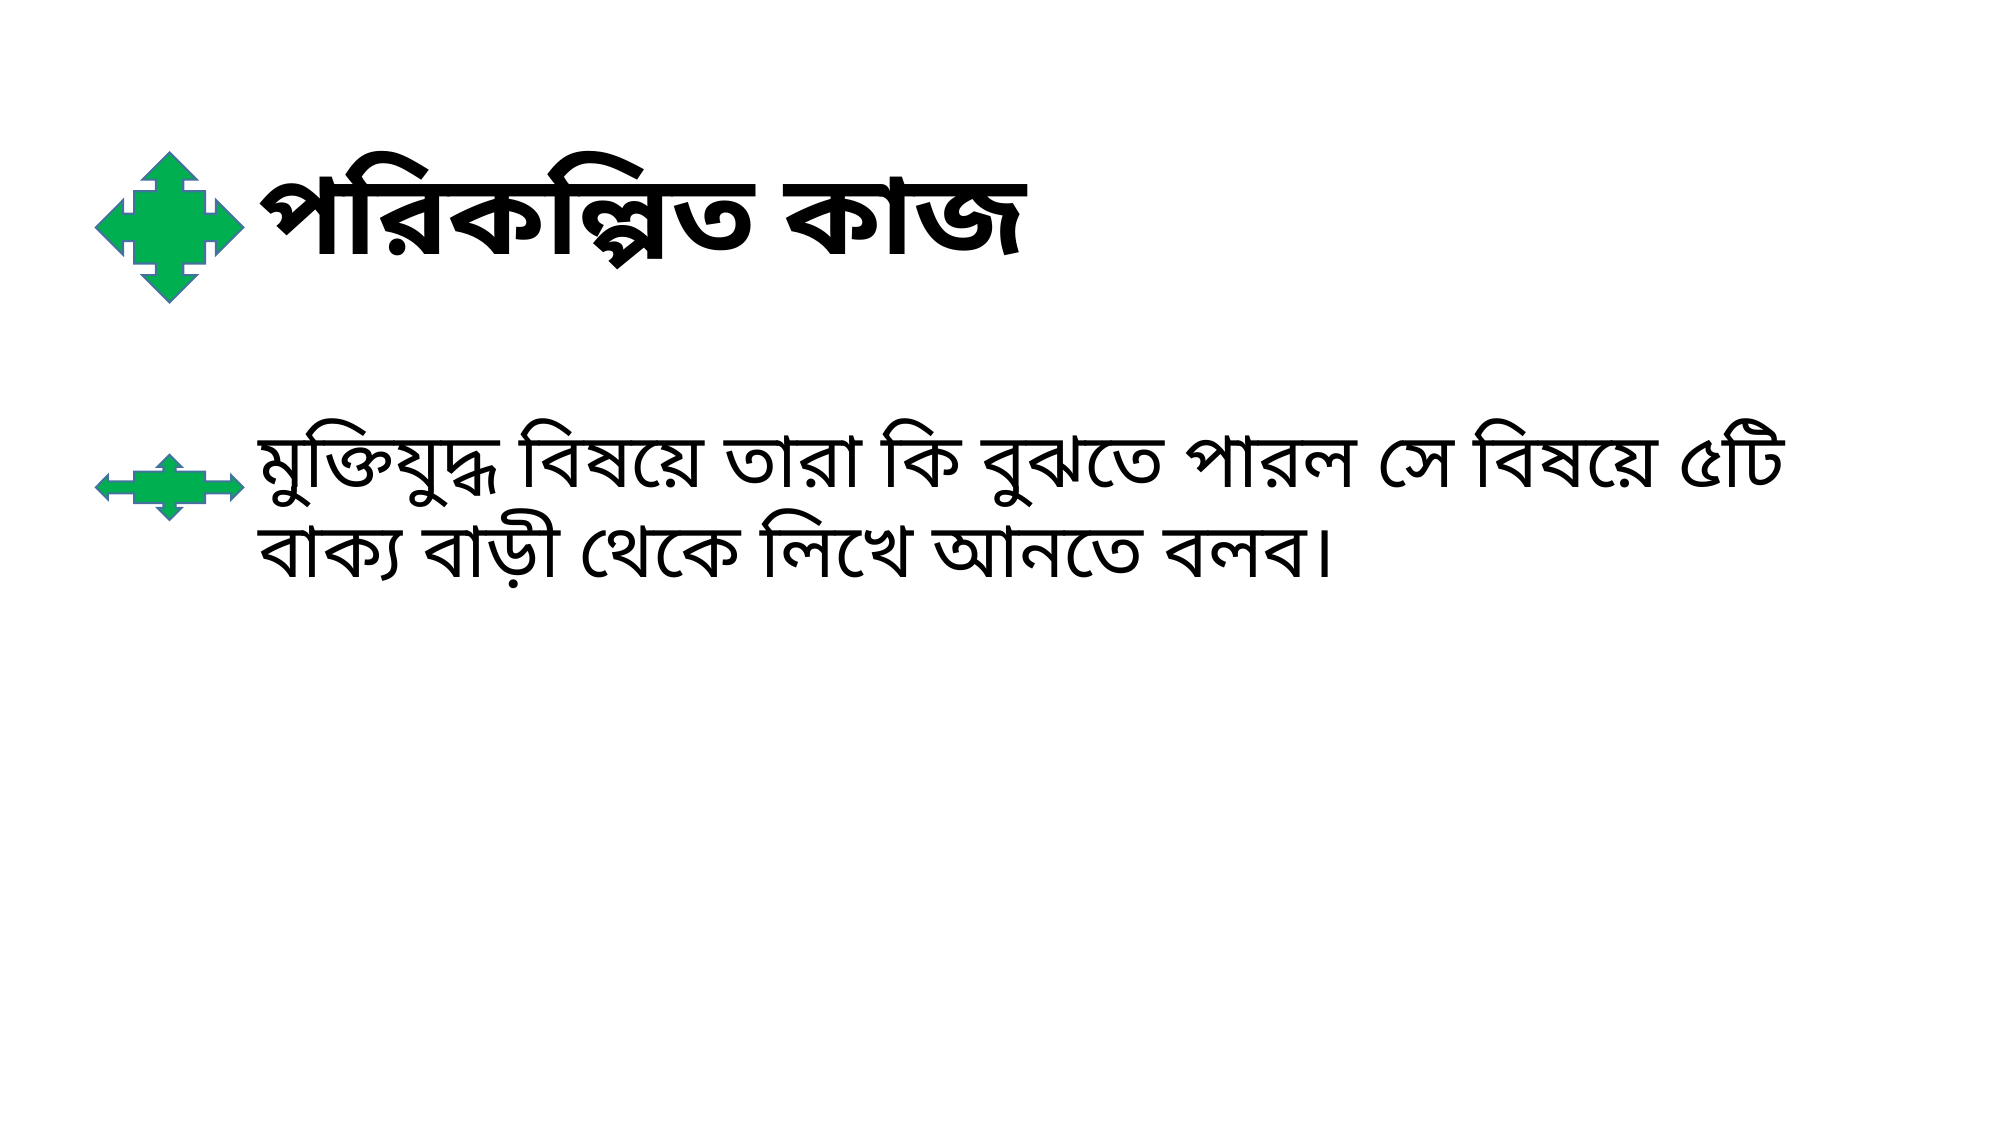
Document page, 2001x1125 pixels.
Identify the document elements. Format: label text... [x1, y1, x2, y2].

text_box [94, 453, 245, 522]
text_box [94, 150, 245, 304]
text_box পরিকল্পিত কাজ মুক্তিযুদ্ধ বিষয়ে তারা কি বুঝতে পারল সে বিষয়ে ৫টি বাক্য বাড়ী থেকে লিখে আনতে বলব। [243, 135, 1960, 600]
